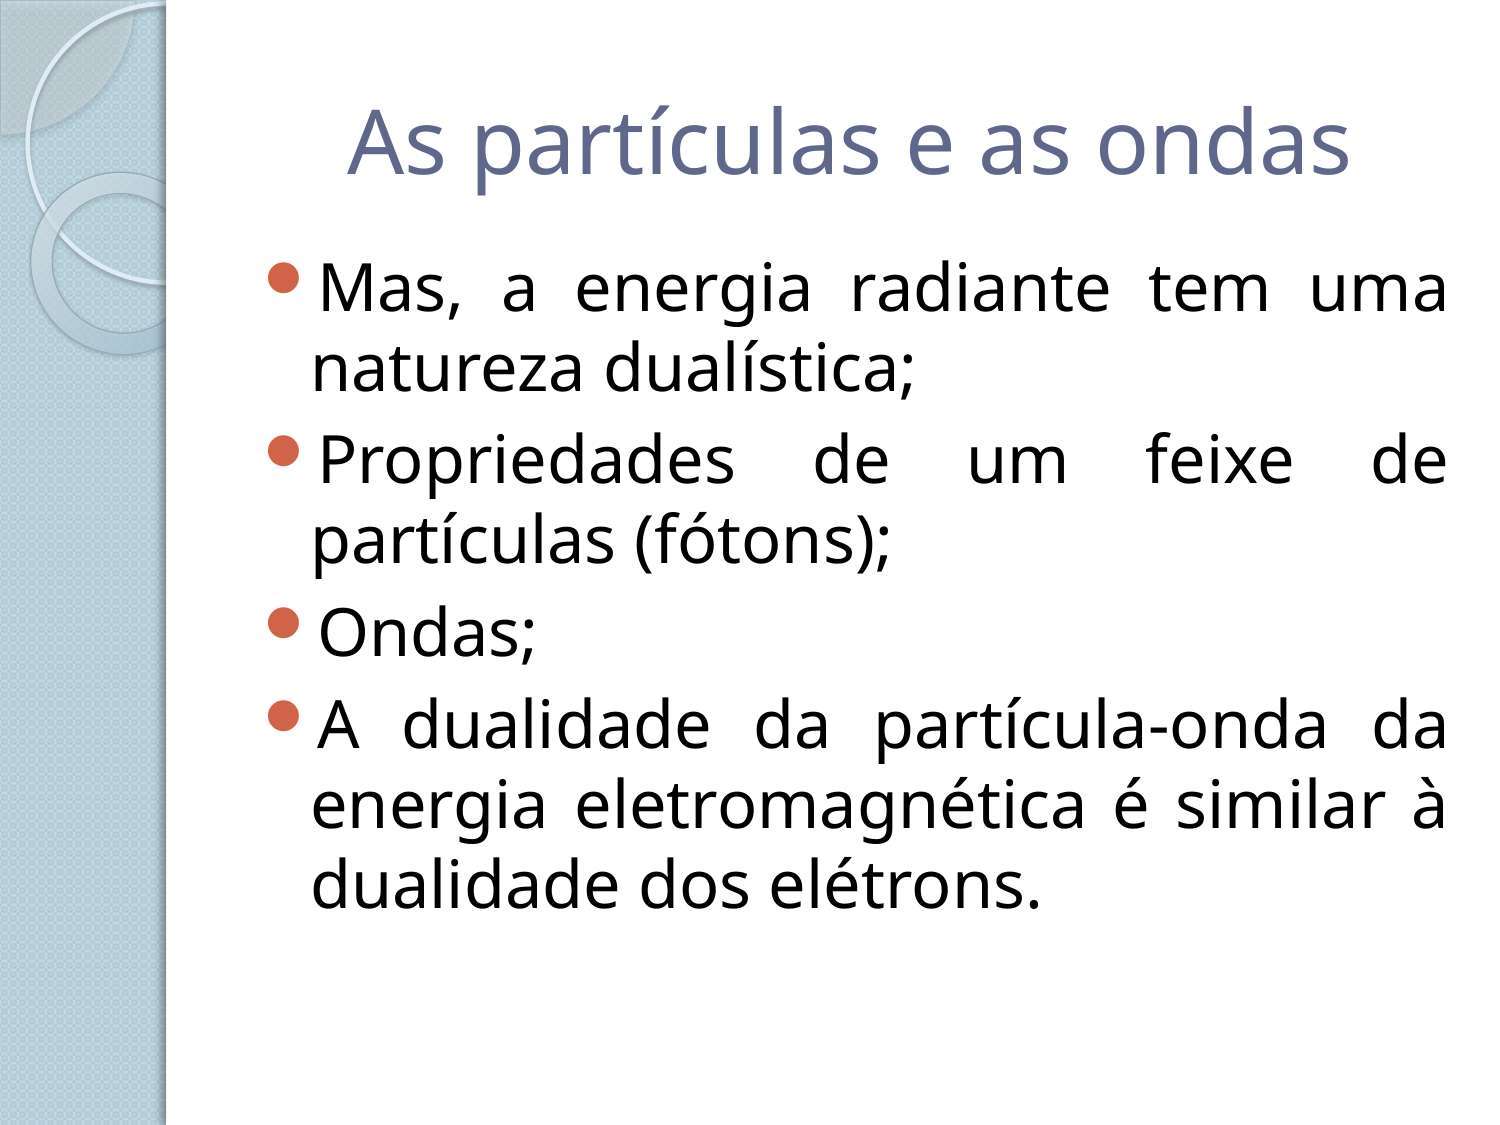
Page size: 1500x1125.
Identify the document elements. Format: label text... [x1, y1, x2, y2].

list Mas, a energia radiante tem uma natureza dualística; Propriedades de um feixe de partículas (fótons); Ondas; A dualidade da partícula-onda da energia eletromagnética é similar à dualidade dos elétrons. [235, 237, 1466, 1025]
title As partículas e as ondas [235, 45, 1466, 233]
